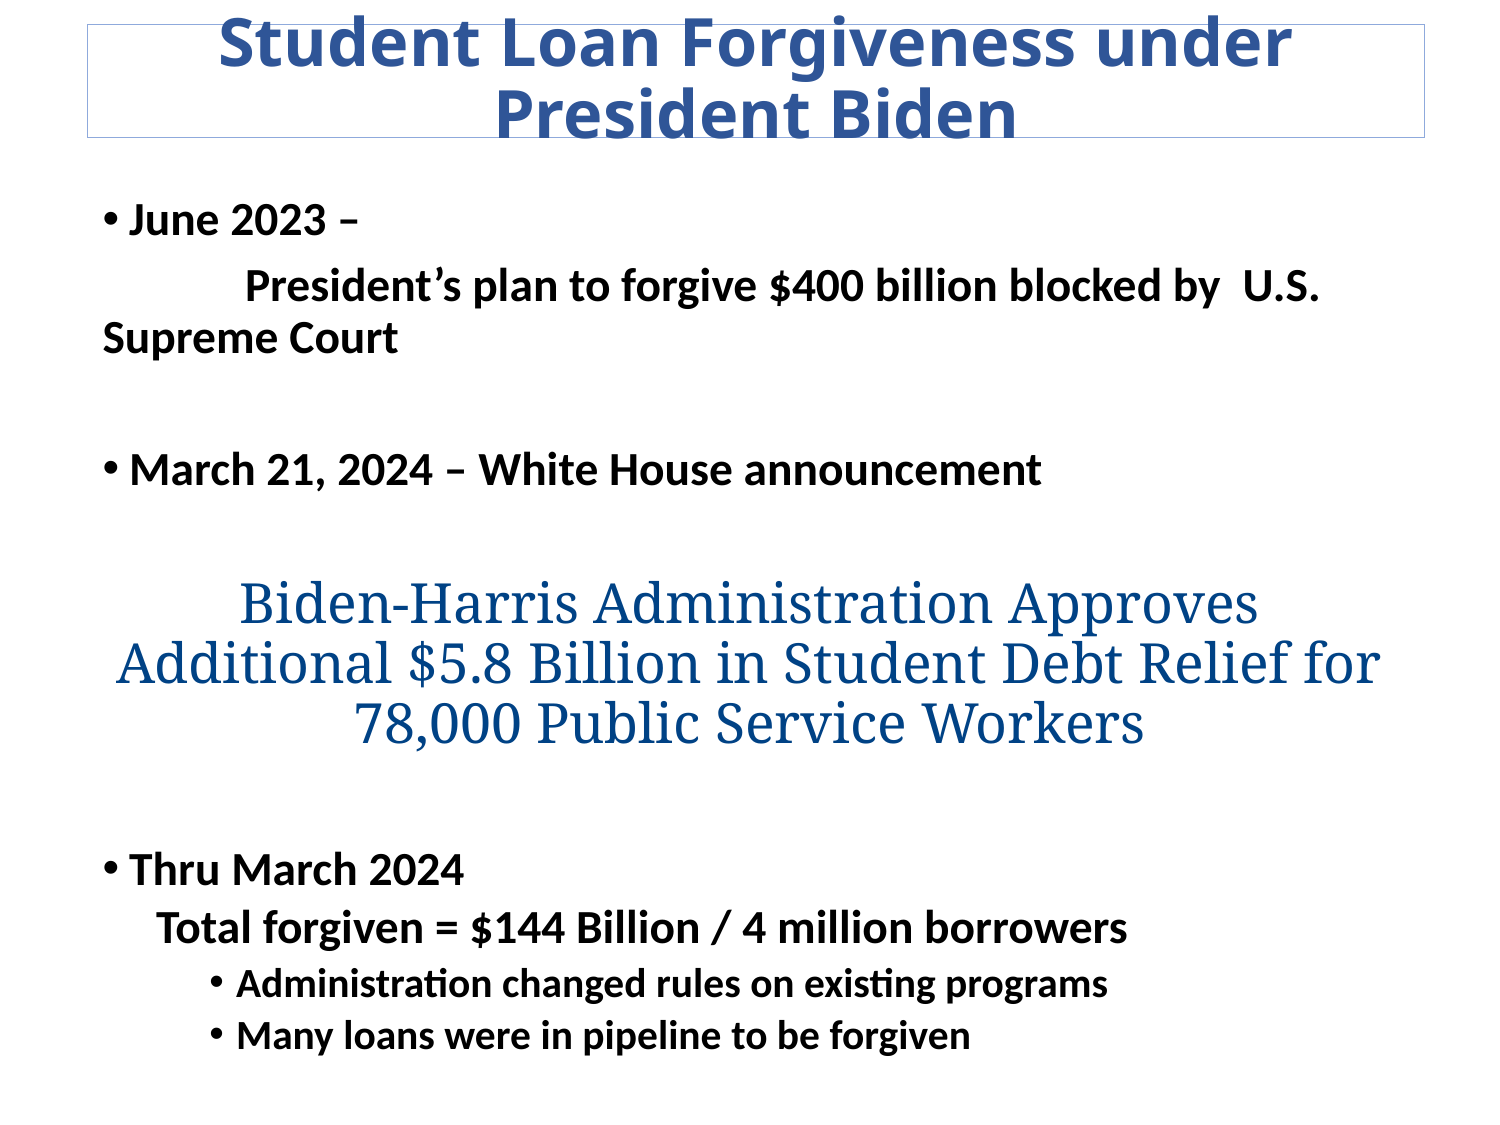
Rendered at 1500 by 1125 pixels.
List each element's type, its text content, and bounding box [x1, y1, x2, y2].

list June 2023 – President’s plan to forgive $400 billion blocked by U.S. Supreme Court March 21, 2024 – White House announcement Biden-Harris Administration Approves Additional $5.8 Billion in Student Debt Relief for 78,000 Public Service Workers Thru March 2024 Total forgiven = $144 Billion / 4 million borrowers Administration changed rules on existing programs Many loans were in pipeline to be forgiven [87, 187, 1413, 1075]
title Student Loan Forgiveness under President Biden [87, 24, 1425, 138]
